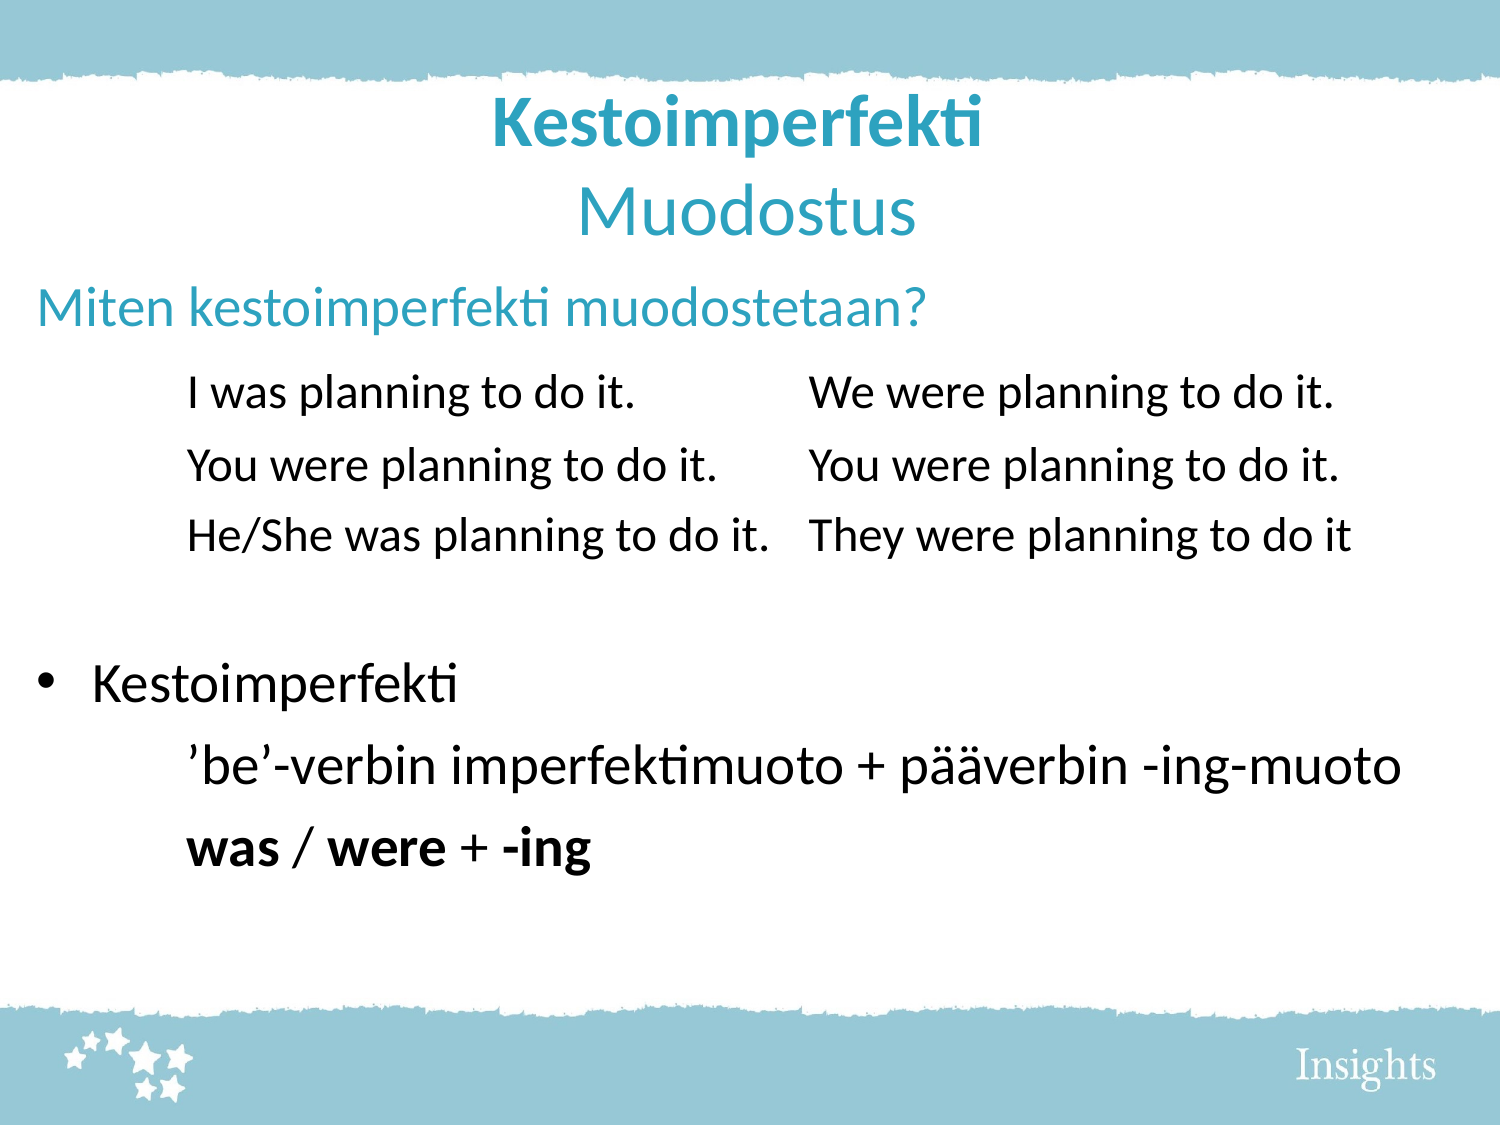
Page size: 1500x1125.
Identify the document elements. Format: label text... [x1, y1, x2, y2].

picture [0, 0, 1500, 1125]
title Kestoimperfekti Muodostus [71, 67, 1423, 254]
list Miten kestoimperfekti muodostetaan? I was planning to do it. We were planning to do it. You were planning to do it. You were planning to do it. He/She was planning to do it. They were planning to do it Kestoimperfekti ’be’-verbin imperfektimuoto + pääverbin -ing-muoto was / were + -ing [28, 254, 1500, 1024]
